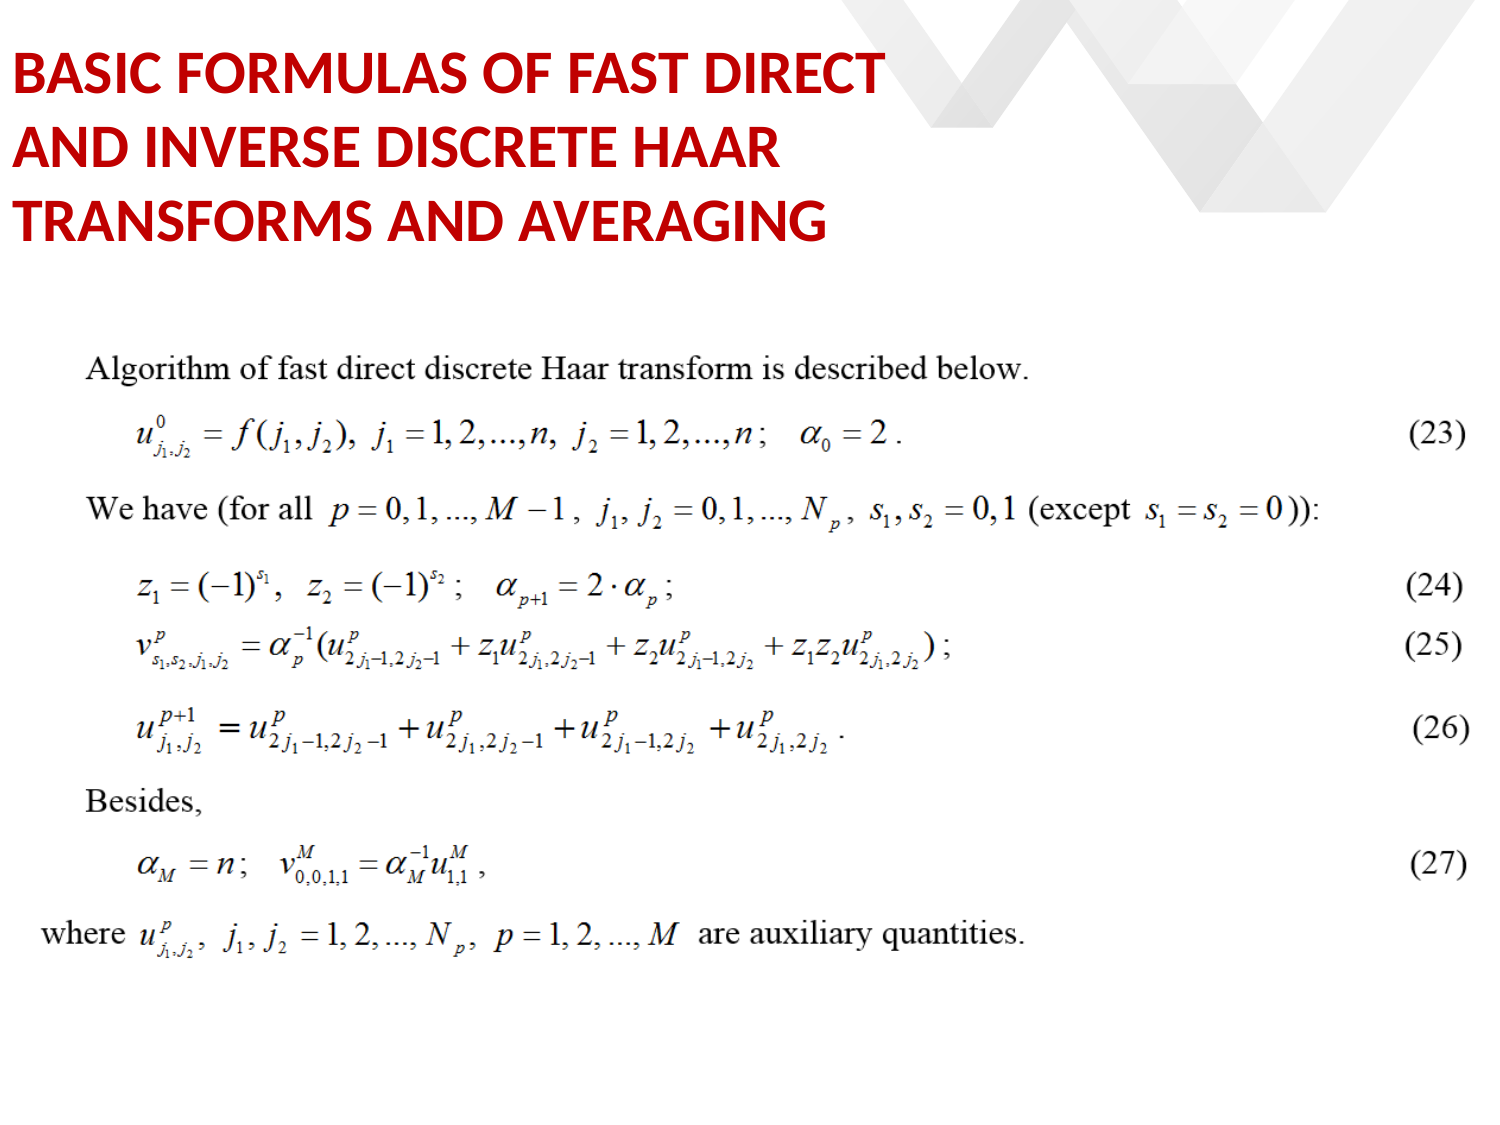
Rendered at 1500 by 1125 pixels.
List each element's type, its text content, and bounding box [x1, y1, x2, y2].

picture [29, 340, 1477, 964]
title Basic formulas of fast direct and inverse discrete Haar transforms and averaging [12, 31, 1383, 255]
